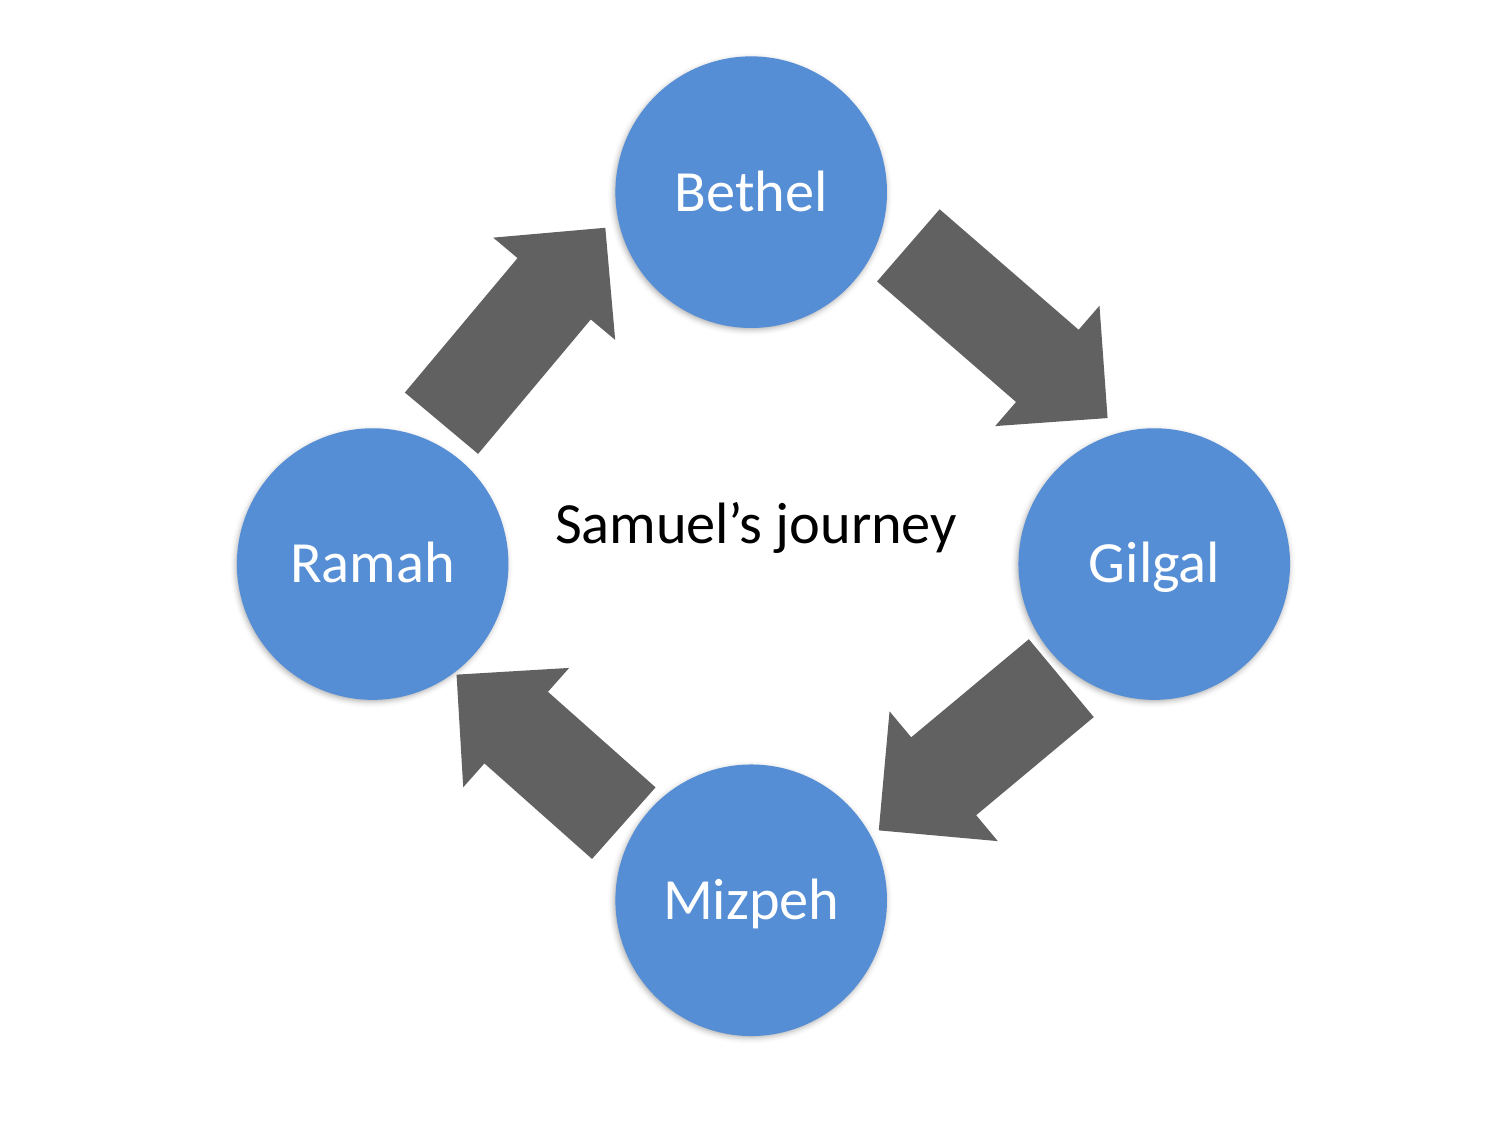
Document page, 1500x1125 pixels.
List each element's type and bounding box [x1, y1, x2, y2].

text_box [33, 20, 1470, 1109]
